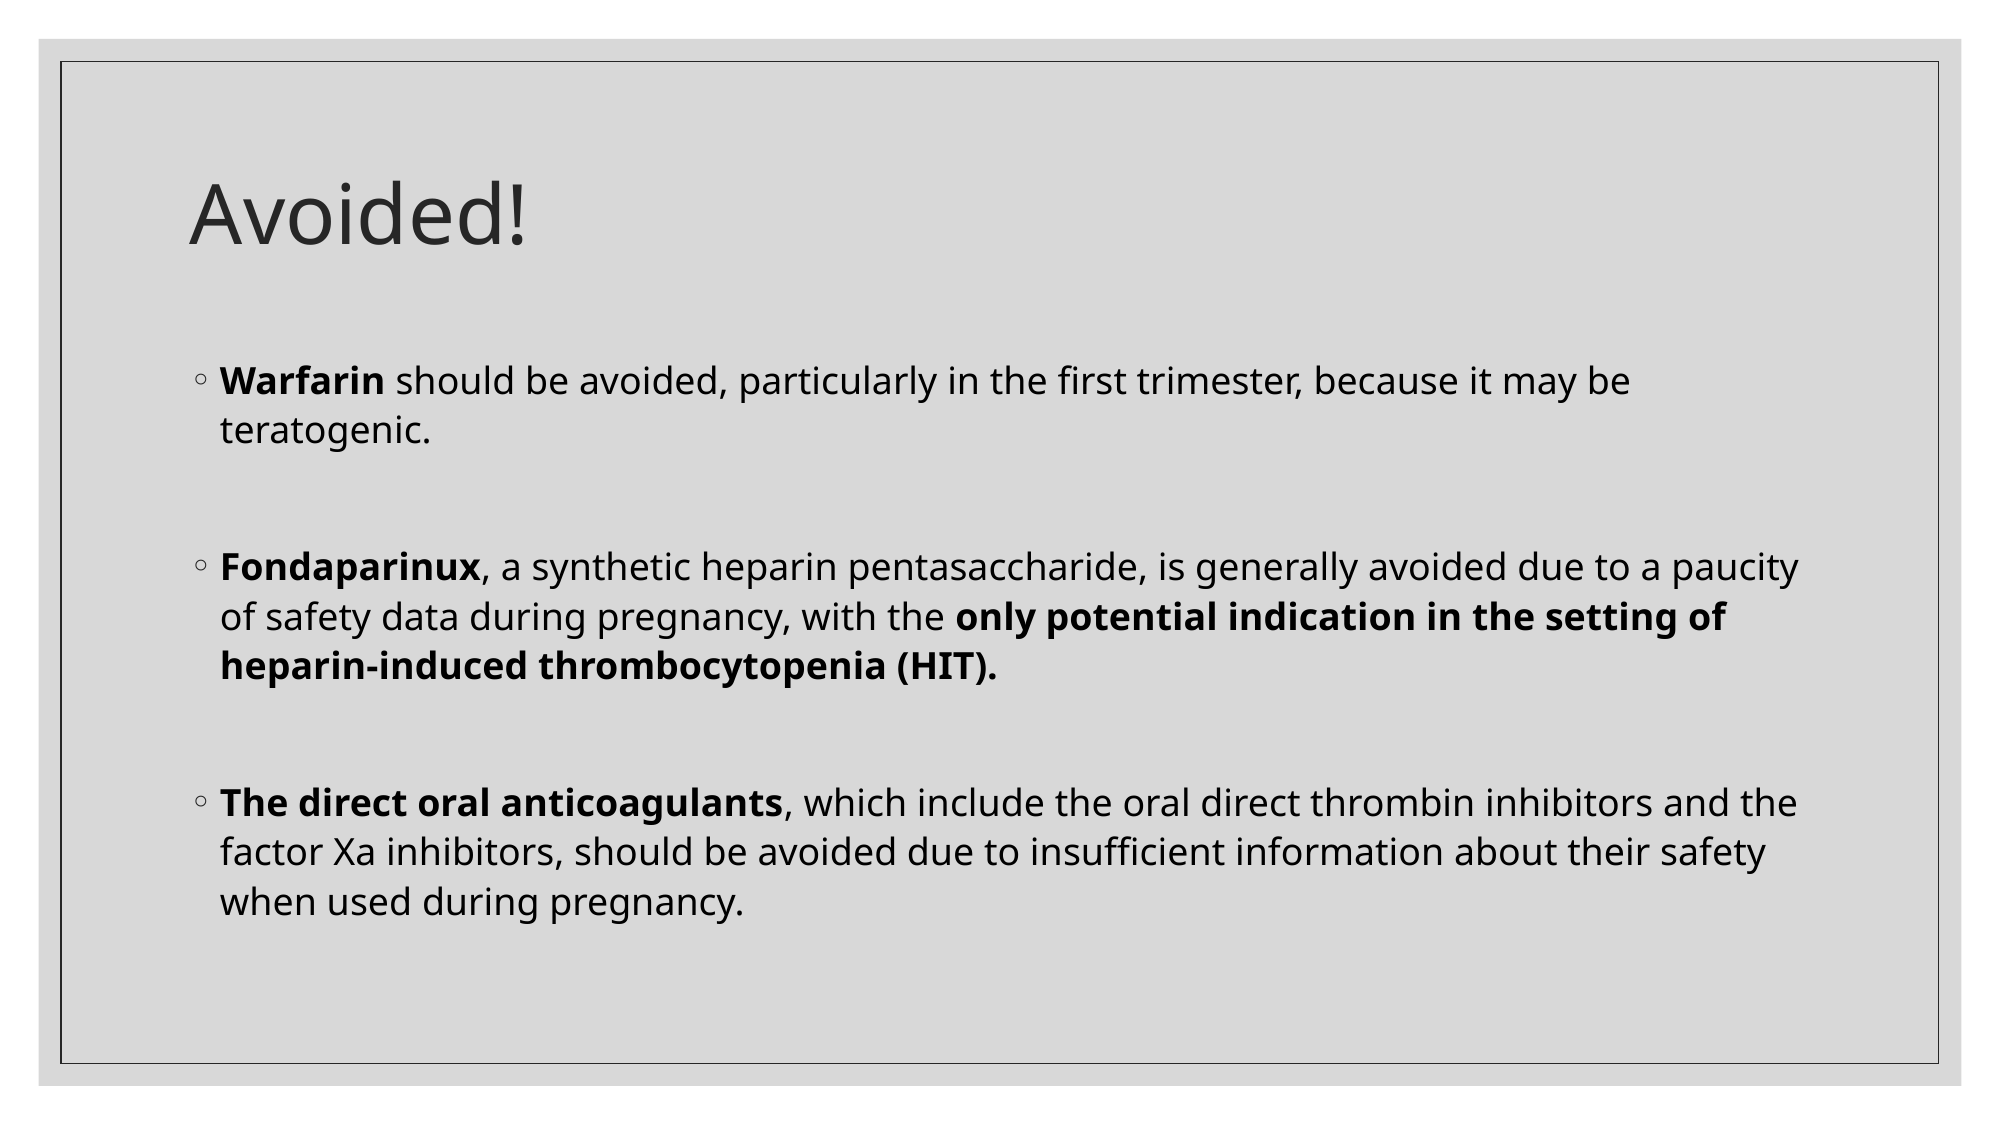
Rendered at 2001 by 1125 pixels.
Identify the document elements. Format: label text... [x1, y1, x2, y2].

title Avoided! [174, 105, 1825, 331]
list Warfarin should be avoided, particularly in the first trimester, because it may be teratogenic. Fondaparinux, a synthetic heparin pentasaccharide, is generally avoided due to a paucity of safety data during pregnancy, with the only potential indication in the setting of heparin-induced thrombocytopenia (HIT). The direct oral anticoagulants, which include the oral direct thrombin inhibitors and the factor Xa inhibitors, should be avoided due to insufficient information about their safety when used during pregnancy. [174, 345, 1825, 977]
